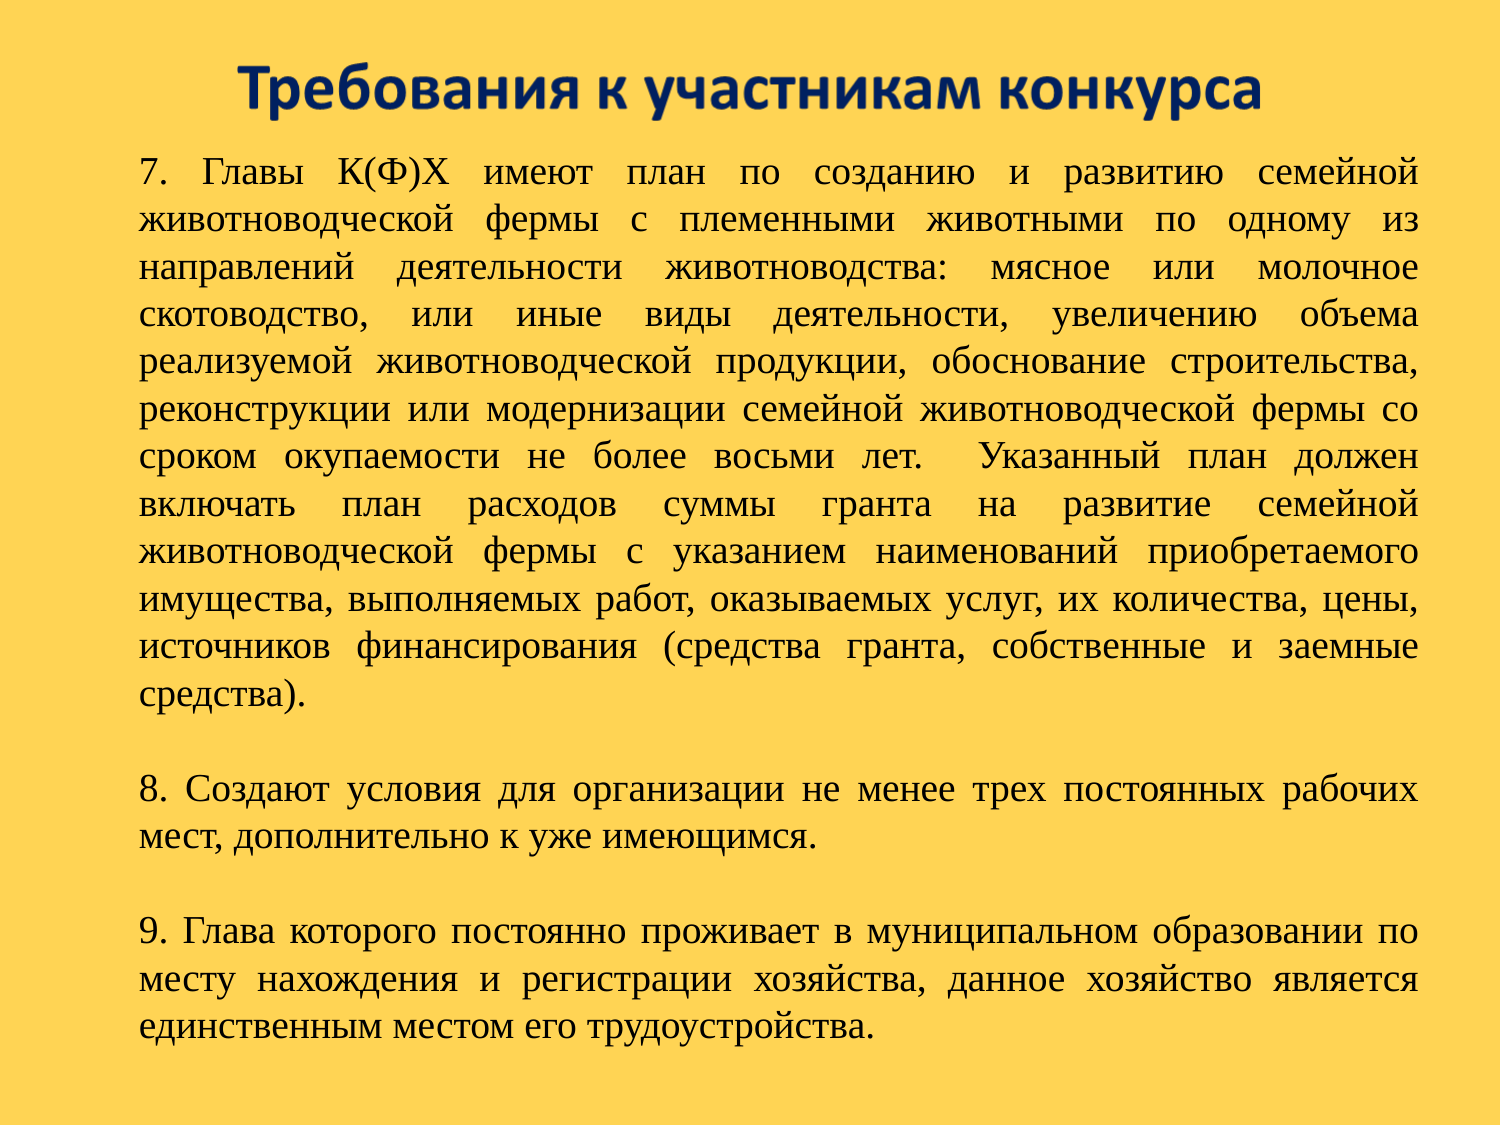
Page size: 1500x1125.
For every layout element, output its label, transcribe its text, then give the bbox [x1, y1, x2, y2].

picture [197, 26, 1318, 167]
text_box 7. Главы К(Ф)Х имеют план по созданию и развитию семейной животноводческой фермы с племенными животными по одному из направлений деятельности животноводства: мясное или молочное скотоводство, или иные виды деятельности, увеличению объема реализуемой животноводческой продукции, обоснование строительства, реконструкции или модернизации семейной животноводческой фермы со сроком окупаемости не более восьми лет. Указанный план должен включать план расходов суммы гранта на развитие семейной животноводческой фермы с указанием наименований приобретаемого имущества, выполняемых работ, оказываемых услуг, их количества, цены, источников финансирования (средства гранта, собственные и заемные средства). 8. Создают условия для организации не менее трех постоянных рабочих мест, дополнительно к уже имеющимся. 9. Глава которого постоянно проживает в муниципальном образовании по месту нахождения и регистрации хозяйства, данное хозяйство является единственным местом его трудоустройства. [123, 137, 1435, 1055]
